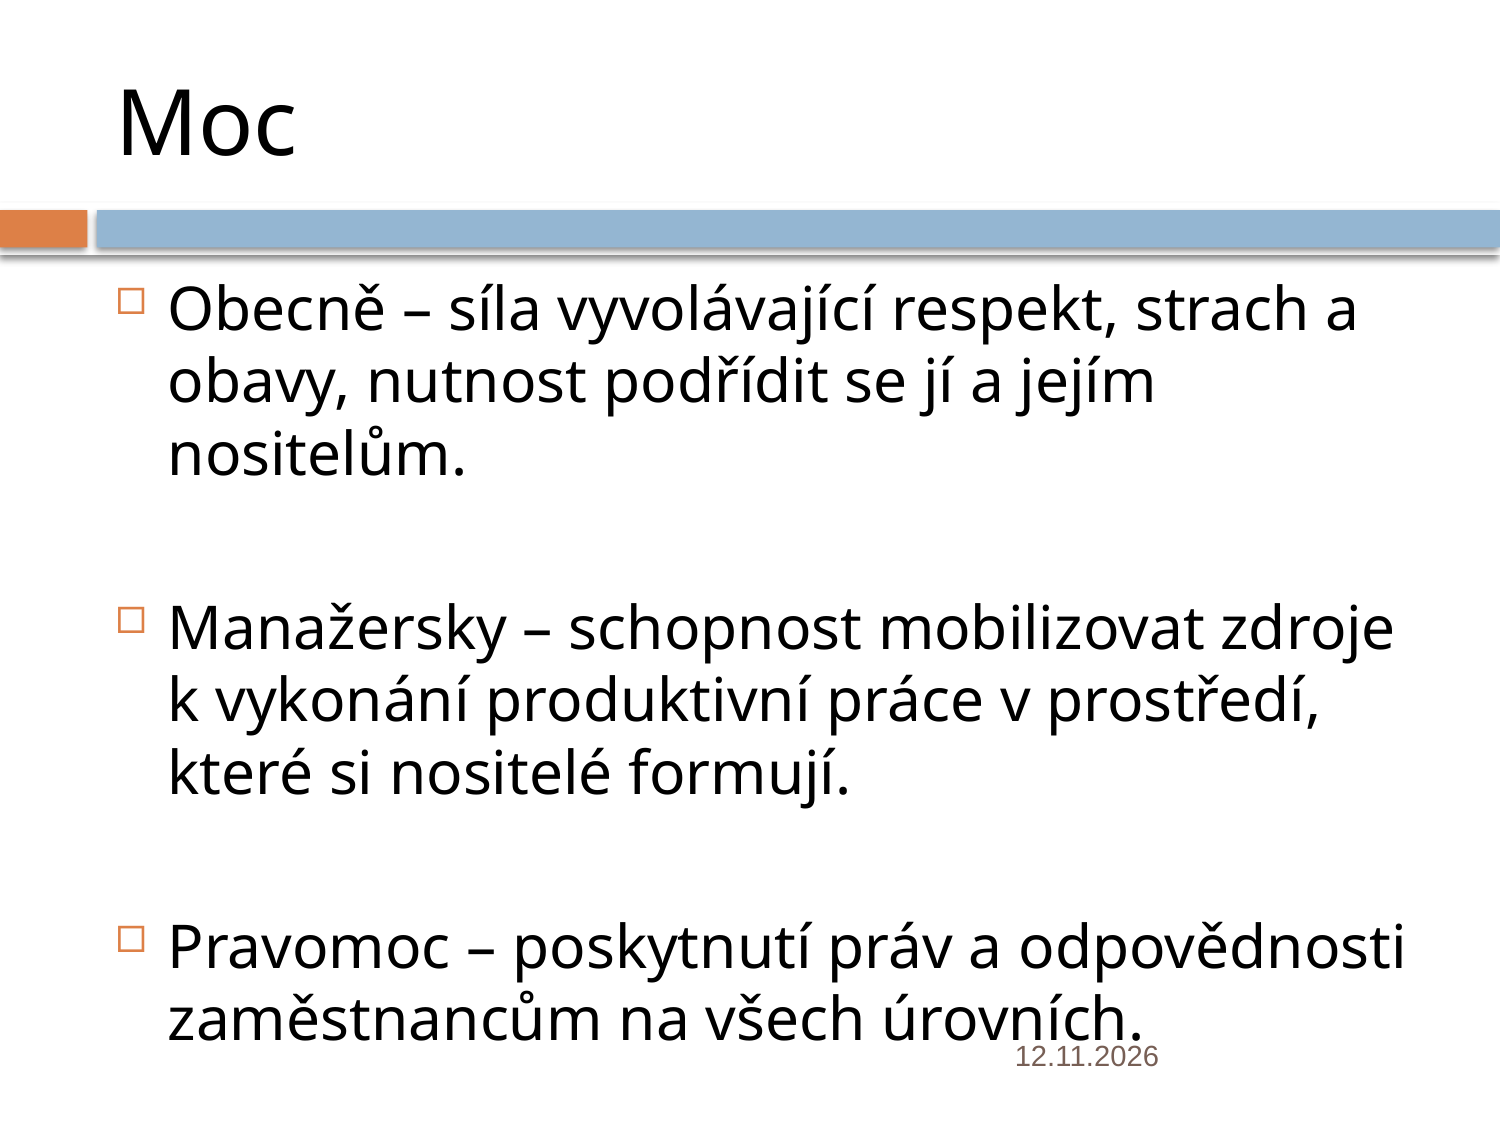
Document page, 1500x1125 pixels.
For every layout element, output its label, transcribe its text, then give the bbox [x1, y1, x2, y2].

list Obecně – síla vyvolávající respekt, strach a obavy, nutnost podřídit se jí a jejím nositelům. Manažersky – schopnost mobilizovat zdroje k vykonání produktivní práce v prostředí, které si nositelé formují. Pravomoc – poskytnutí práv a odpovědnosti zaměstnancům na všech úrovních. [100, 262, 1438, 1000]
title Moc [100, 37, 1438, 200]
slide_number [999, 1025, 1438, 1085]
